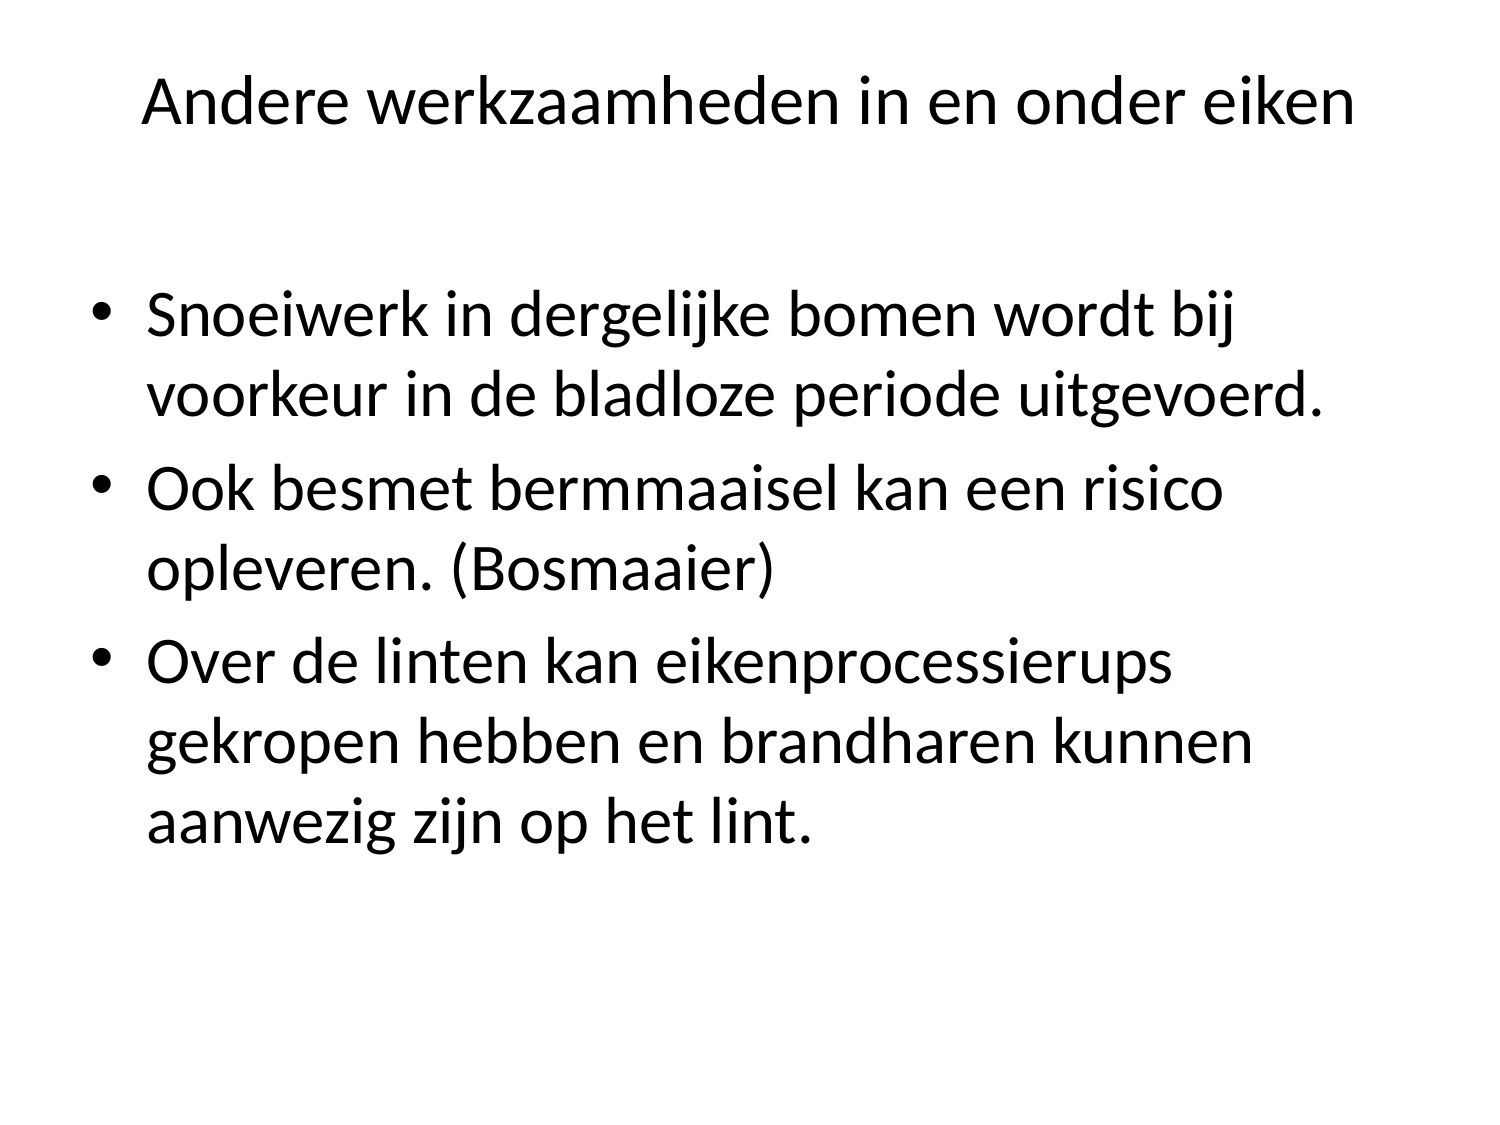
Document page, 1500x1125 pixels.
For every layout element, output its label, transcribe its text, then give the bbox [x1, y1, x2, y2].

title Andere werkzaamheden in en onder eiken [75, 45, 1425, 233]
list Snoeiwerk in dergelijke bomen wordt bij voorkeur in de bladloze periode uitgevoerd. Ook besmet bermmaaisel kan een risico opleveren. (Bosmaaier) Over de linten kan eikenprocessierups gekropen hebben en brandharen kunnen aanwezig zijn op het lint. [75, 262, 1425, 1005]
